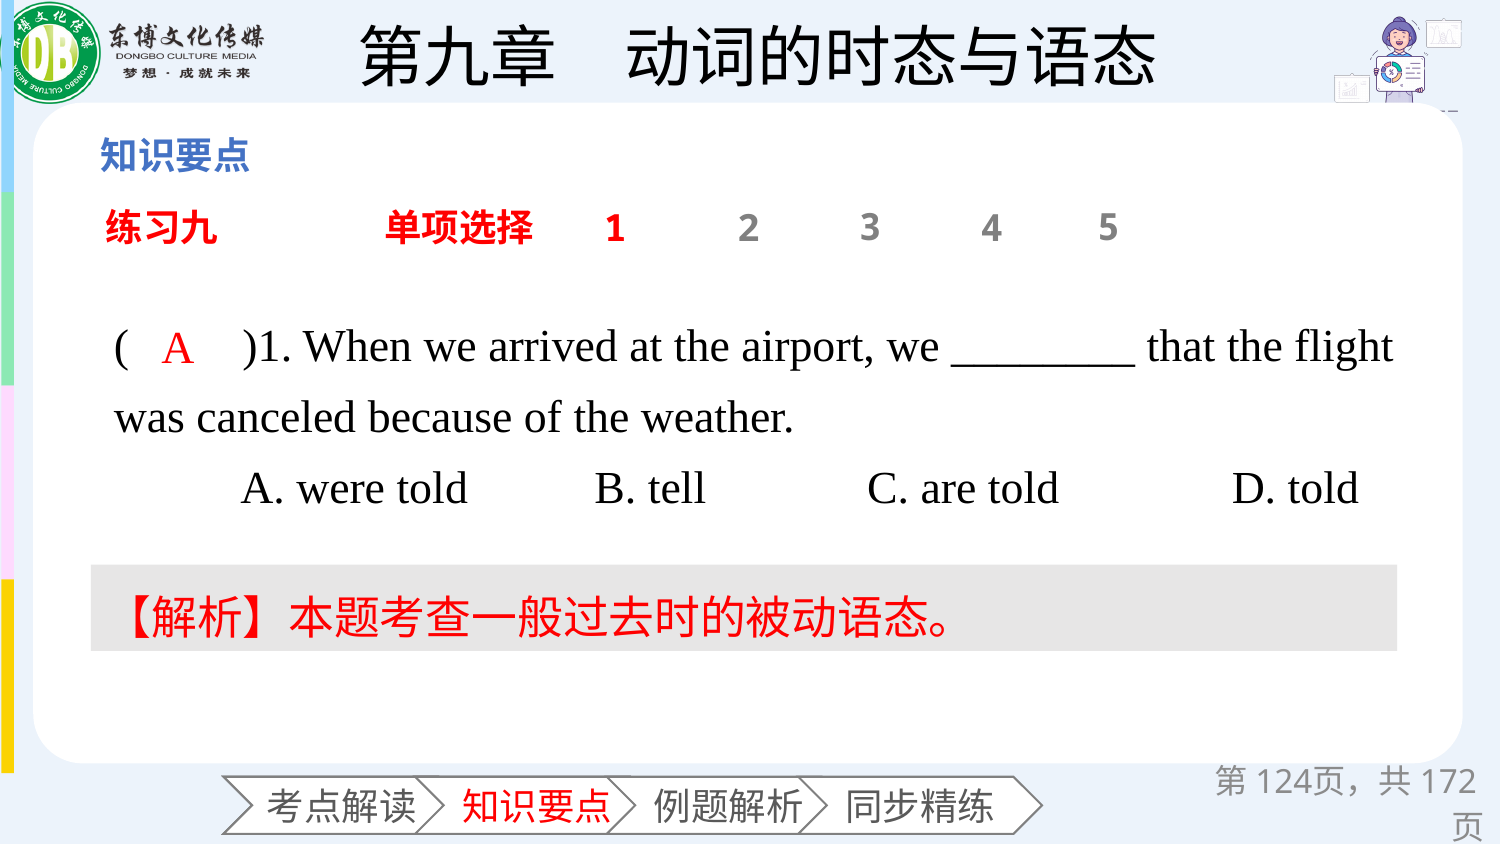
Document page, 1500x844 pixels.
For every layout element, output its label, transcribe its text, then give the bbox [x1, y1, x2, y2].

text_box ( )1. When we arrived at the airport, we ________ that the flight was canceled because of the weather. A. were told B. tell C. are told D. told [99, 291, 1436, 512]
picture [14, 1, 265, 104]
text_box 【解析】本题考查一般过去时的被动语态。 [90, 564, 1398, 651]
text_box 2 [722, 196, 776, 257]
text_box 3 [844, 195, 898, 255]
text_box 练习九 [90, 196, 267, 257]
slide_number 第页，共172页 [1195, 780, 1500, 826]
text_box 5 [1082, 195, 1137, 257]
picture [1312, 0, 1487, 131]
text_box A [146, 310, 211, 381]
text_box 单项选择 [369, 196, 554, 257]
text_box 1 [589, 196, 643, 257]
text_box 4 [965, 196, 1020, 257]
